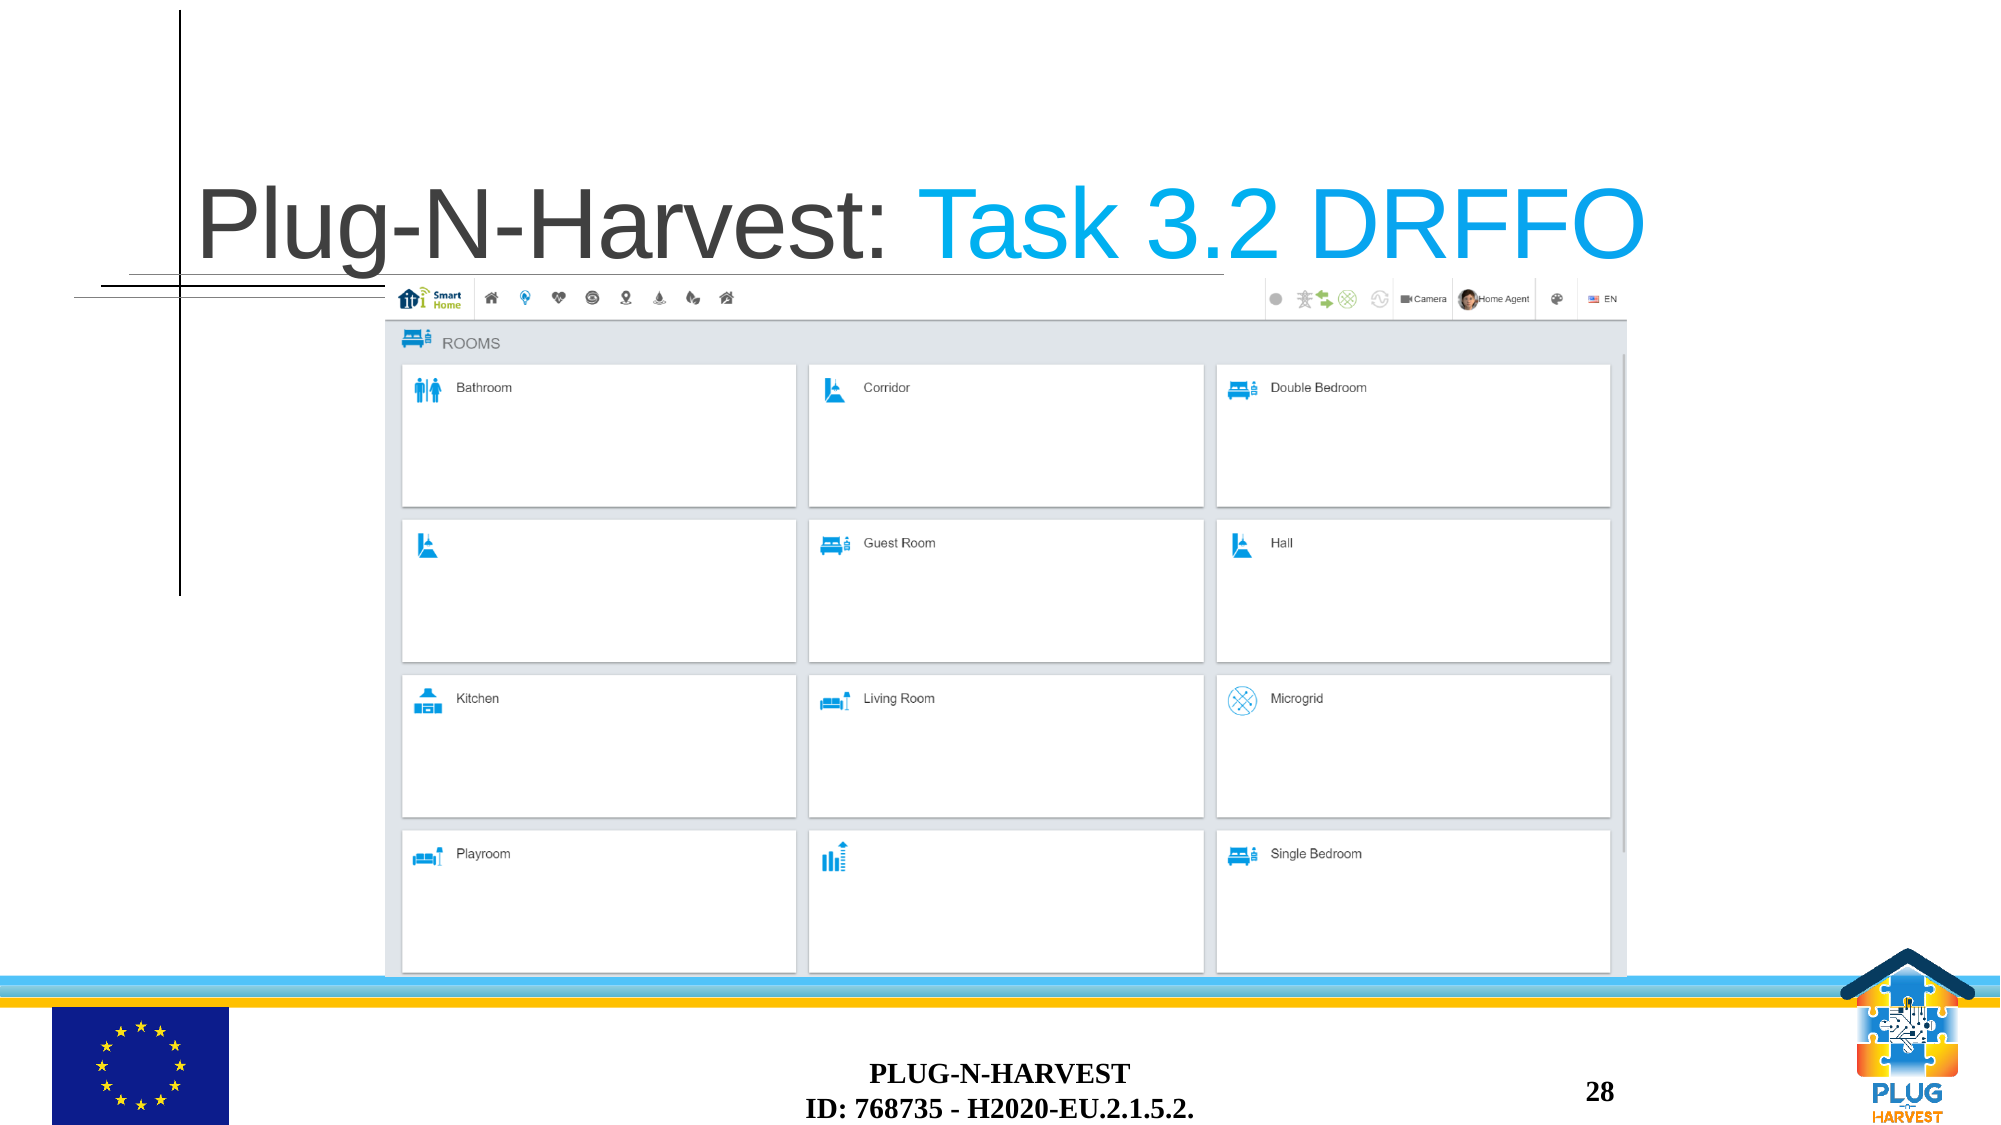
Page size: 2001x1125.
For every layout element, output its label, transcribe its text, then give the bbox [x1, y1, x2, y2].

footer PLUG-N-HARVEST ID: 768735 - H2020-EU.2.1.5.2. [604, 1059, 1396, 1120]
title Plug-N-Harvest: Task 3.2 DRFFO [180, 47, 1830, 287]
picture [385, 278, 1627, 978]
slide_number 28 [1414, 1059, 1631, 1120]
picture [52, 1007, 229, 1125]
picture [1814, 945, 2001, 1125]
